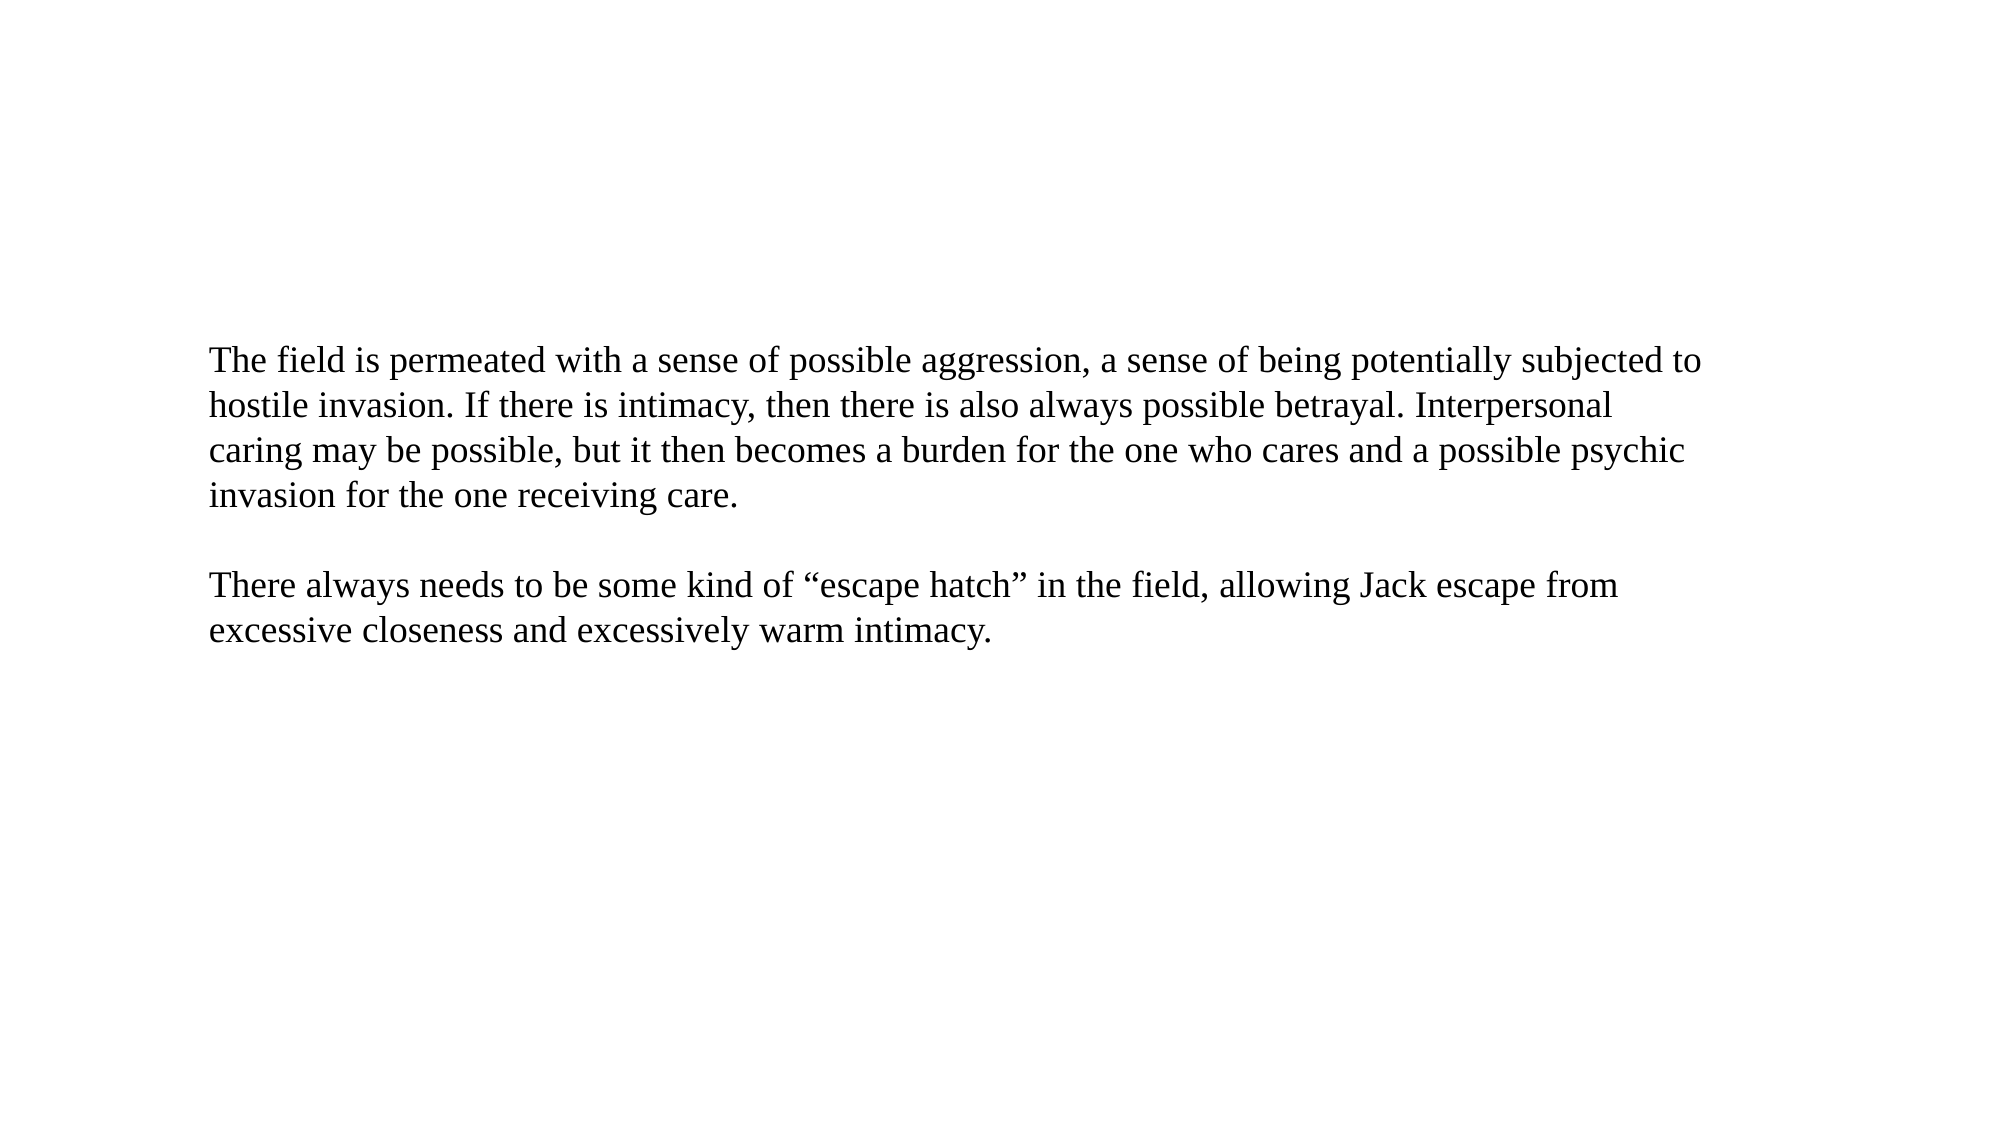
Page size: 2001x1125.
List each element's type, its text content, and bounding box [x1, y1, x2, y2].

text_box The field is permeated with a sense of possible aggression, a sense of being potentially subjected to hostile invasion. If there is intimacy, then there is also always possible betrayal. Interpersonal caring may be possible, but it then becomes a burden for the one who cares and a possible psychic invasion for the one receiving care. There always needs to be some kind of “escape hatch” in the field, allowing Jack escape from excessive closeness and excessively warm intimacy. [193, 327, 1730, 658]
